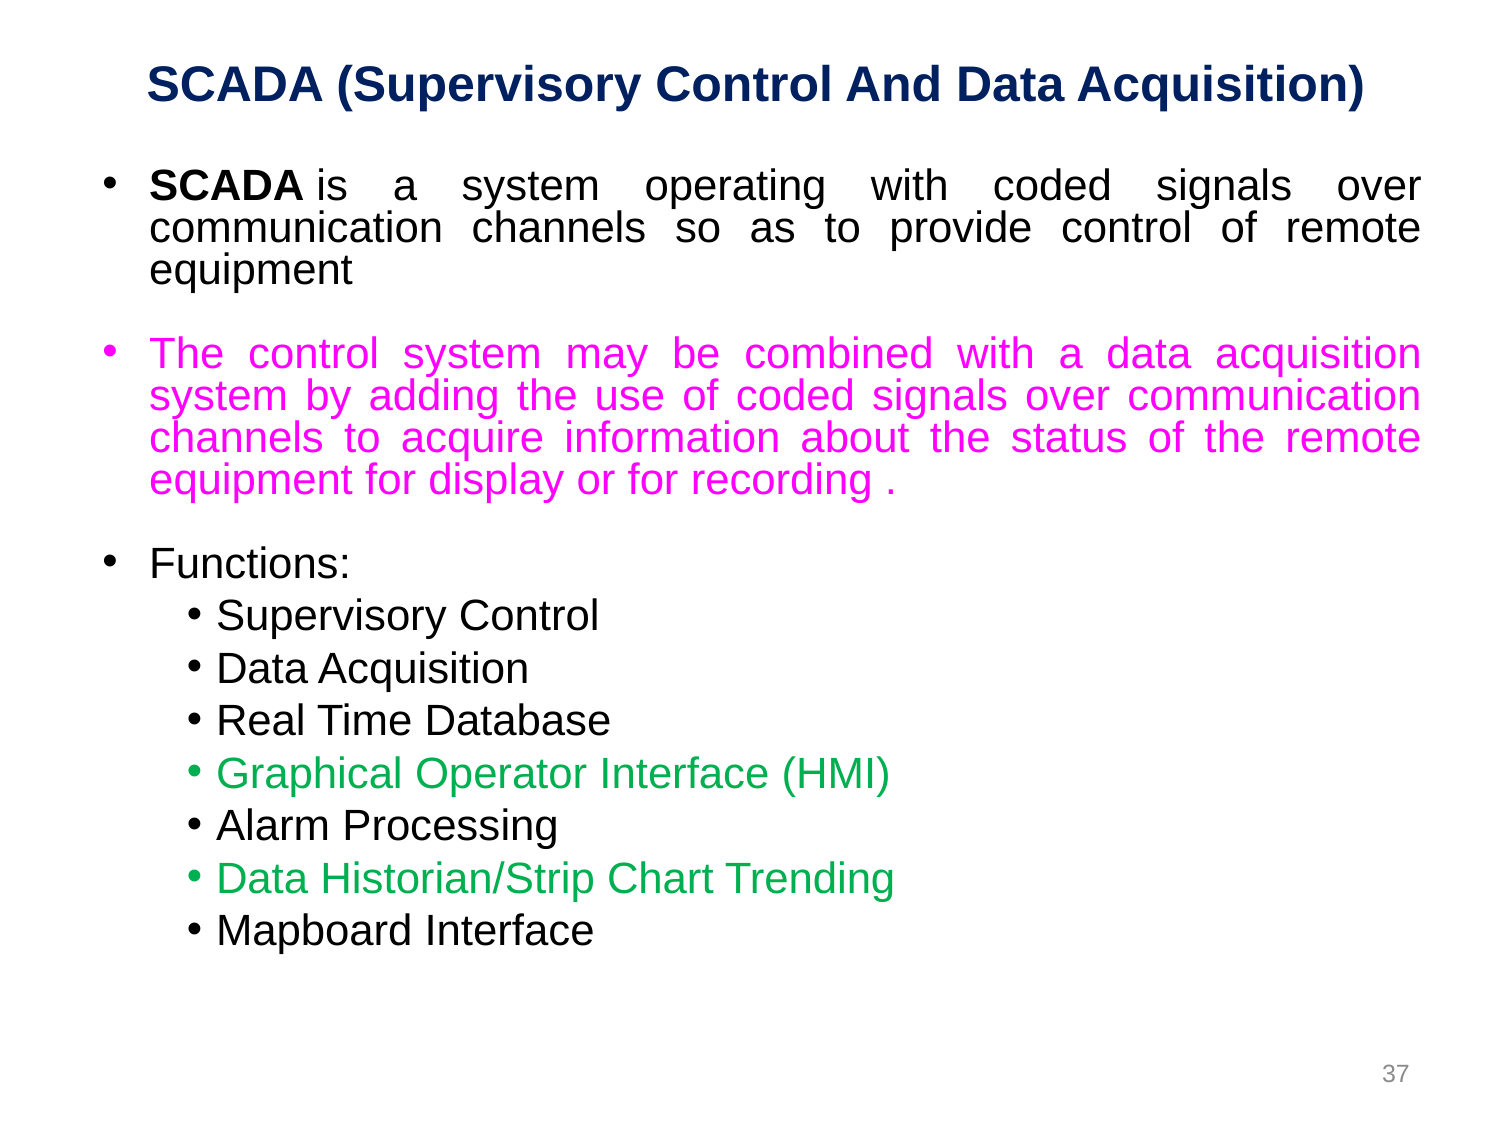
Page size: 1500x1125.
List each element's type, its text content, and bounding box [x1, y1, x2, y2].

slide_number 37 [1074, 1042, 1425, 1103]
title SCADA (Supervisory Control And Data Acquisition) [124, 49, 1388, 113]
text_box SCADA is a system operating with coded signals over communication channels so as to provide control of remote equipment The control system may be combined with a data acquisition system by adding the use of coded signals over communication channels to acquire information about the status of the remote equipment for display or for recording . Functions: Supervisory Control Data Acquisition Real Time Database Graphical Operator Interface (HMI) Alarm Processing Data Historian/Strip Chart Trending Mapboard Interface [87, 159, 1438, 1004]
